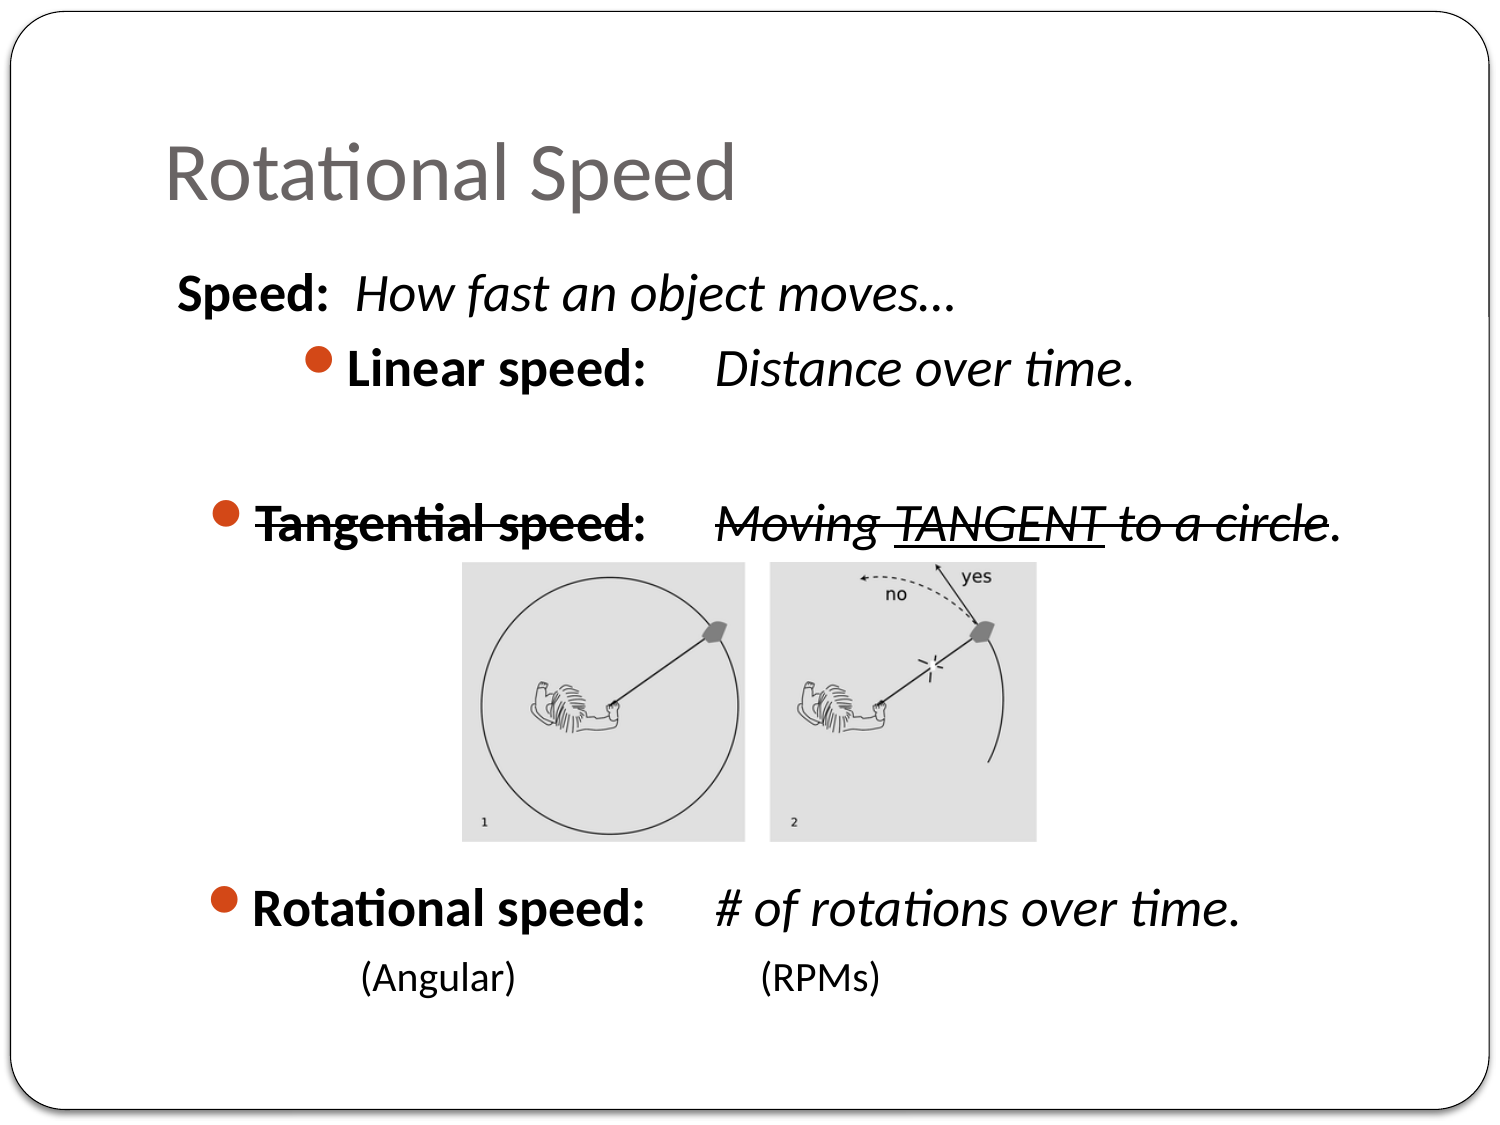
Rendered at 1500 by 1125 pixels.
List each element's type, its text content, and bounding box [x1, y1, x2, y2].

title Rotational Speed [150, 45, 1425, 233]
list Linear speed: Tangential speed: Rotational speed: (Angular) [150, 324, 663, 1075]
text_box Speed: How fast an object moves… [162, 249, 1325, 330]
picture [462, 562, 1038, 843]
list Distance over time. Moving TANGENT to a circle. # of rotations over time. (RPMs) [699, 324, 1425, 1050]
